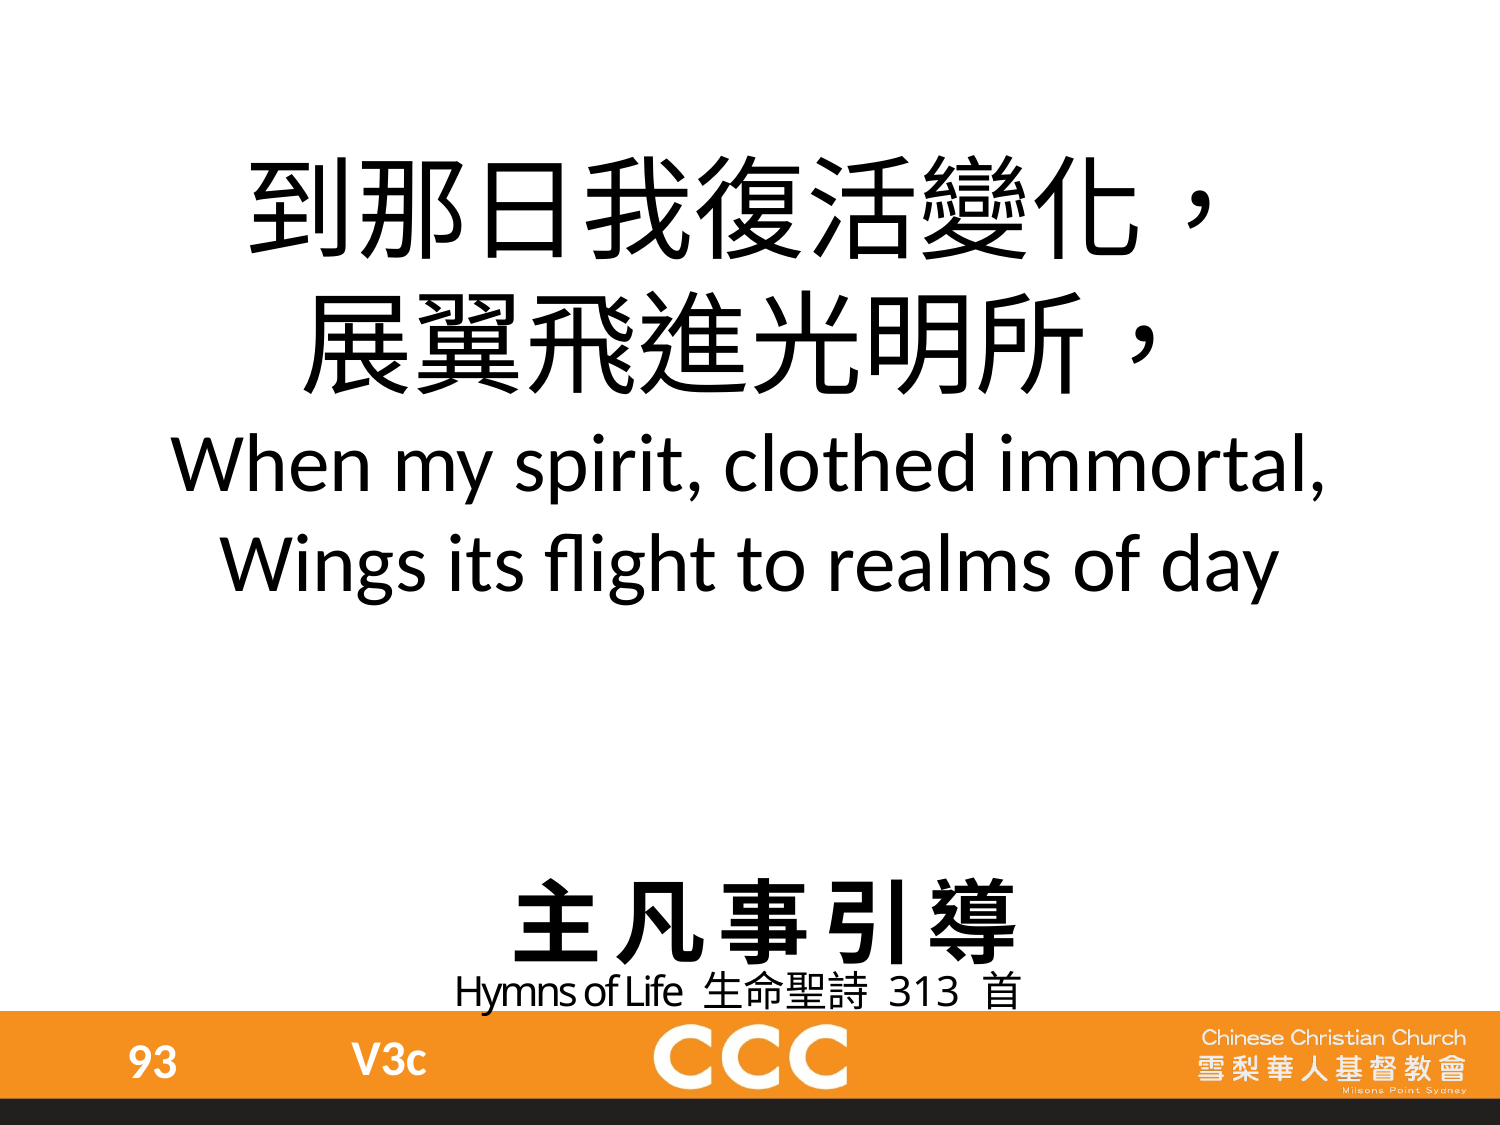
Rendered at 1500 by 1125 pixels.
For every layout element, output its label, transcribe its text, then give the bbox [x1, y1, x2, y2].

text_box 主凡事引導 [178, 857, 1351, 983]
text_box 到那日我復活變化， 展翼飛進光明所， When my spirit, clothed immortal, Wings its flight to realms of day [0, 0, 1500, 616]
slide_number 93 [112, 1020, 215, 1094]
text_box V3c [336, 1023, 486, 1094]
text_box Hymns of Life 生命聖詩 313 首 [182, 983, 1294, 1023]
picture [0, 1011, 1500, 1125]
